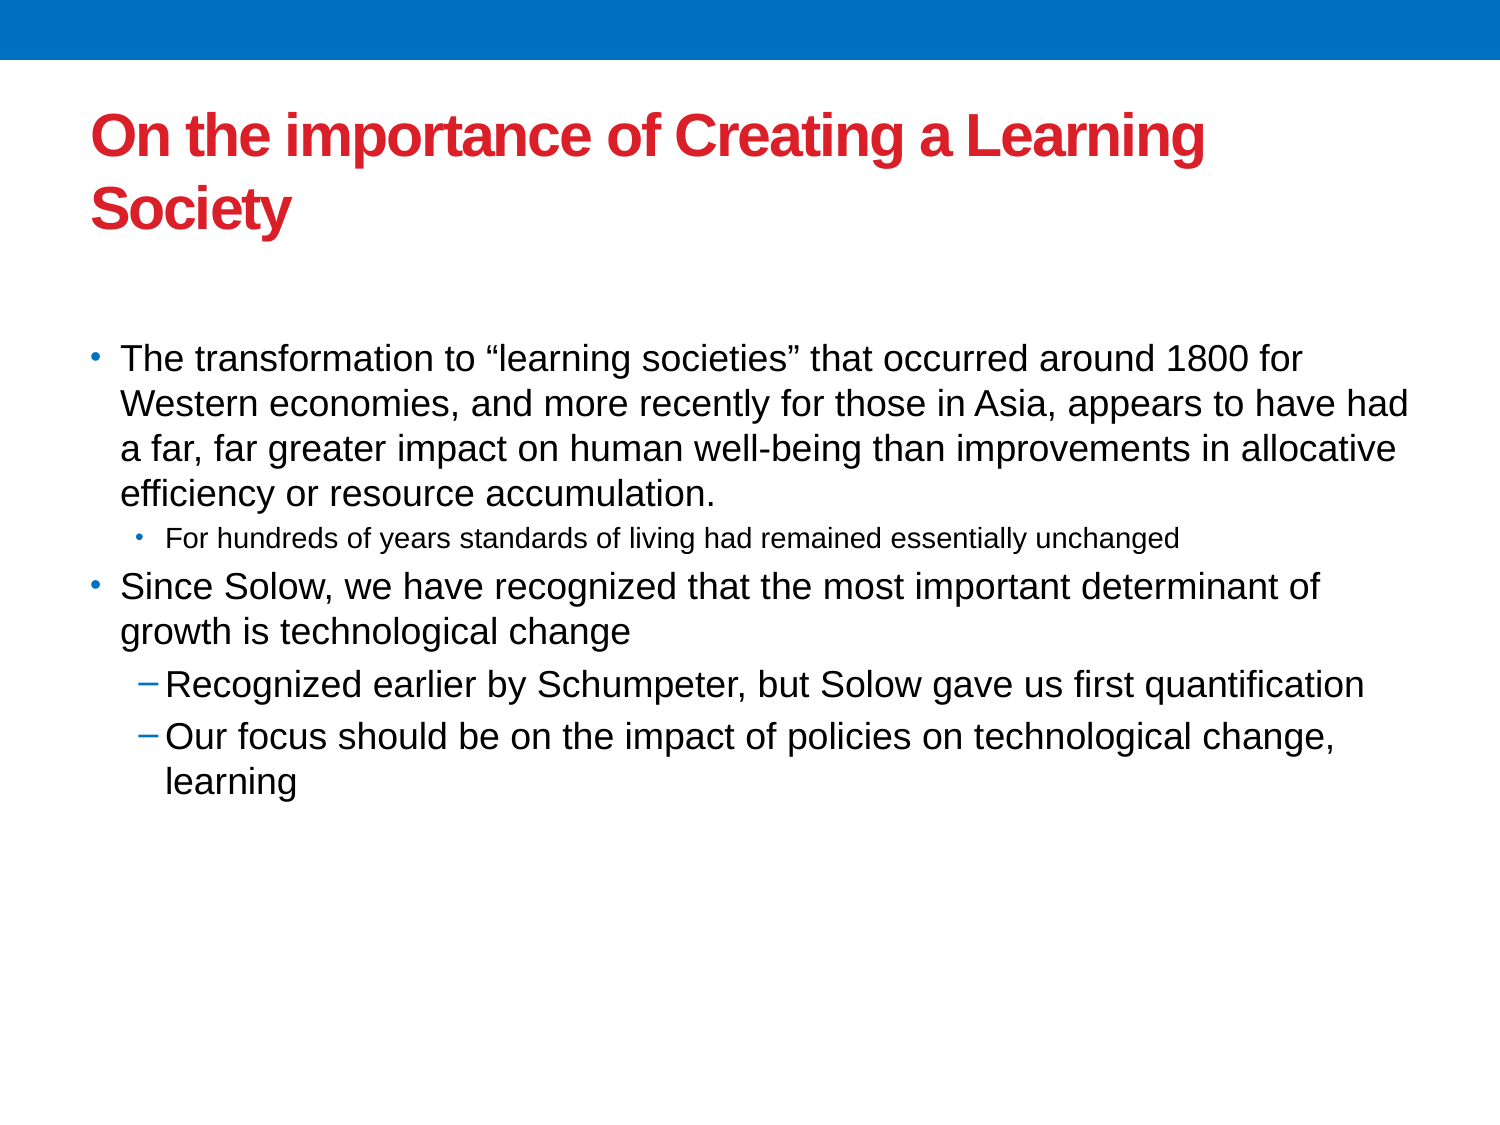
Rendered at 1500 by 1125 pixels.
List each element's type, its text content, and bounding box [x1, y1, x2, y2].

list The transformation to “learning societies” that occurred around 1800 for Western economies, and more recently for those in Asia, appears to have had a far, far greater impact on human well-being than improvements in allocative efficiency or resource accumulation. For hundreds of years standards of living had remained essentially unchanged Since Solow, we have recognized that the most important determinant of growth is technological change Recognized earlier by Schumpeter, but Solow gave us first quantification Our focus should be on the impact of policies on technological change, learning [75, 326, 1425, 894]
title On the importance of Creating a Learning Society [75, 87, 1425, 250]
